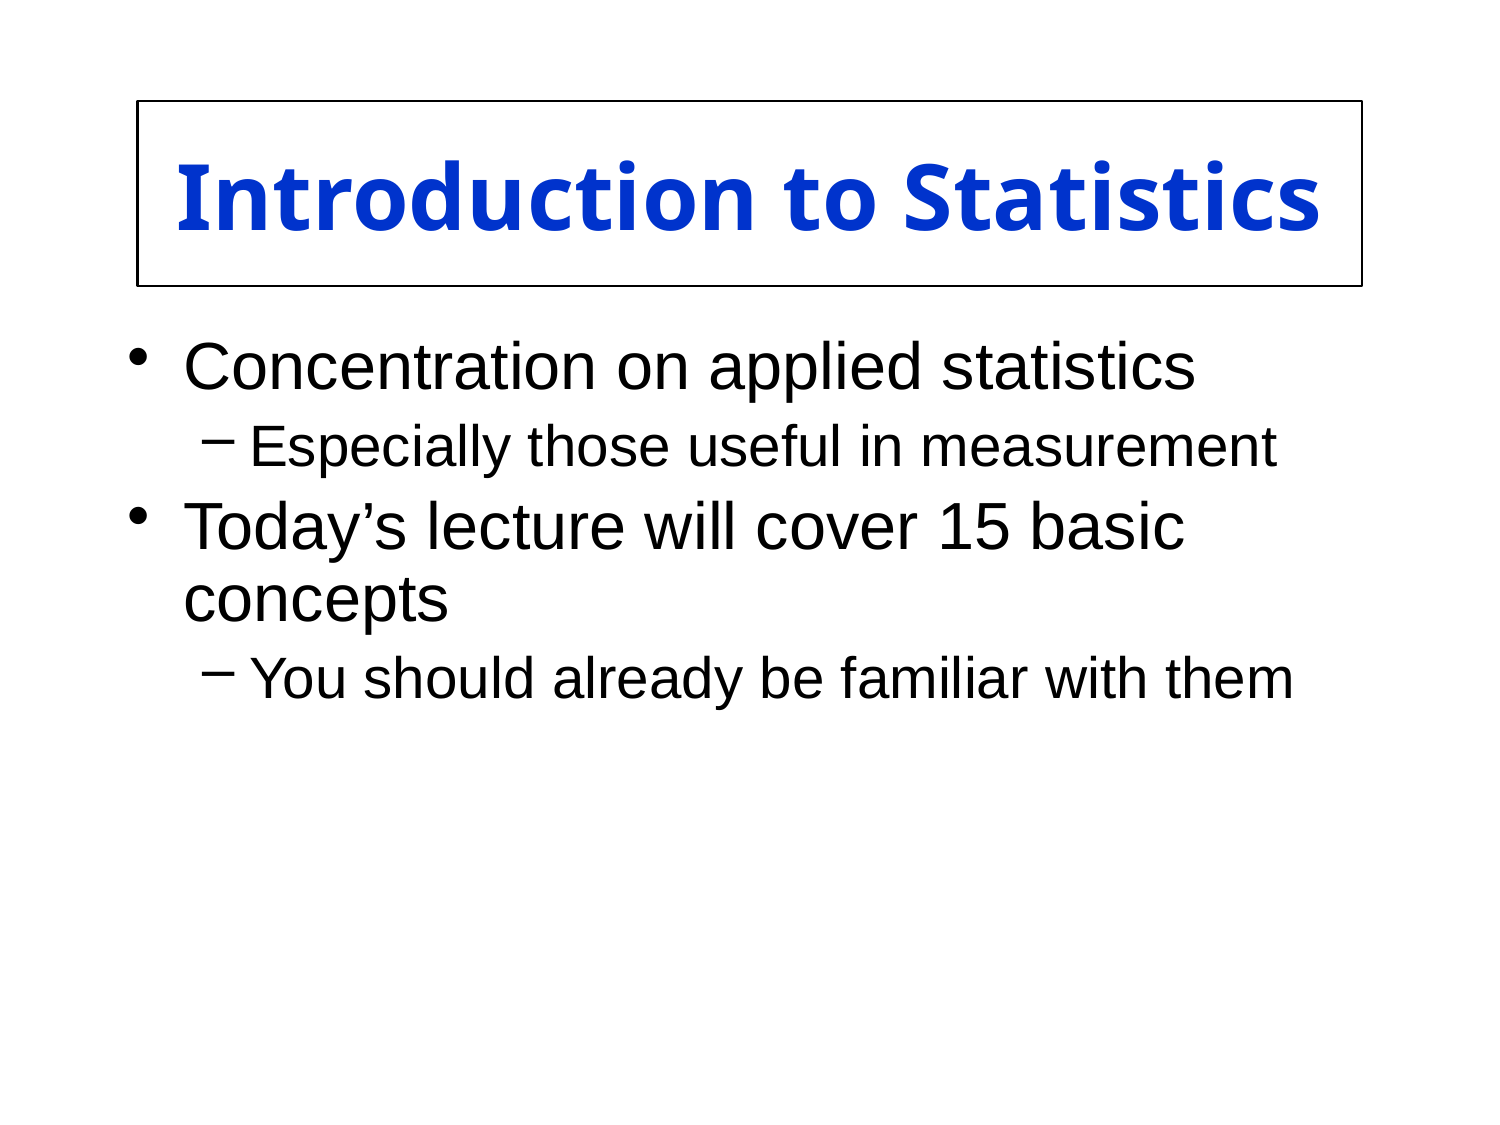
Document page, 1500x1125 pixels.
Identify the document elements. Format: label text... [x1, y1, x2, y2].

list Concentration on applied statistics Especially those useful in measurement Today’s lecture will cover 15 basic concepts You should already be familiar with them [111, 324, 1388, 1001]
title Introduction to Statistics [136, 100, 1363, 287]
